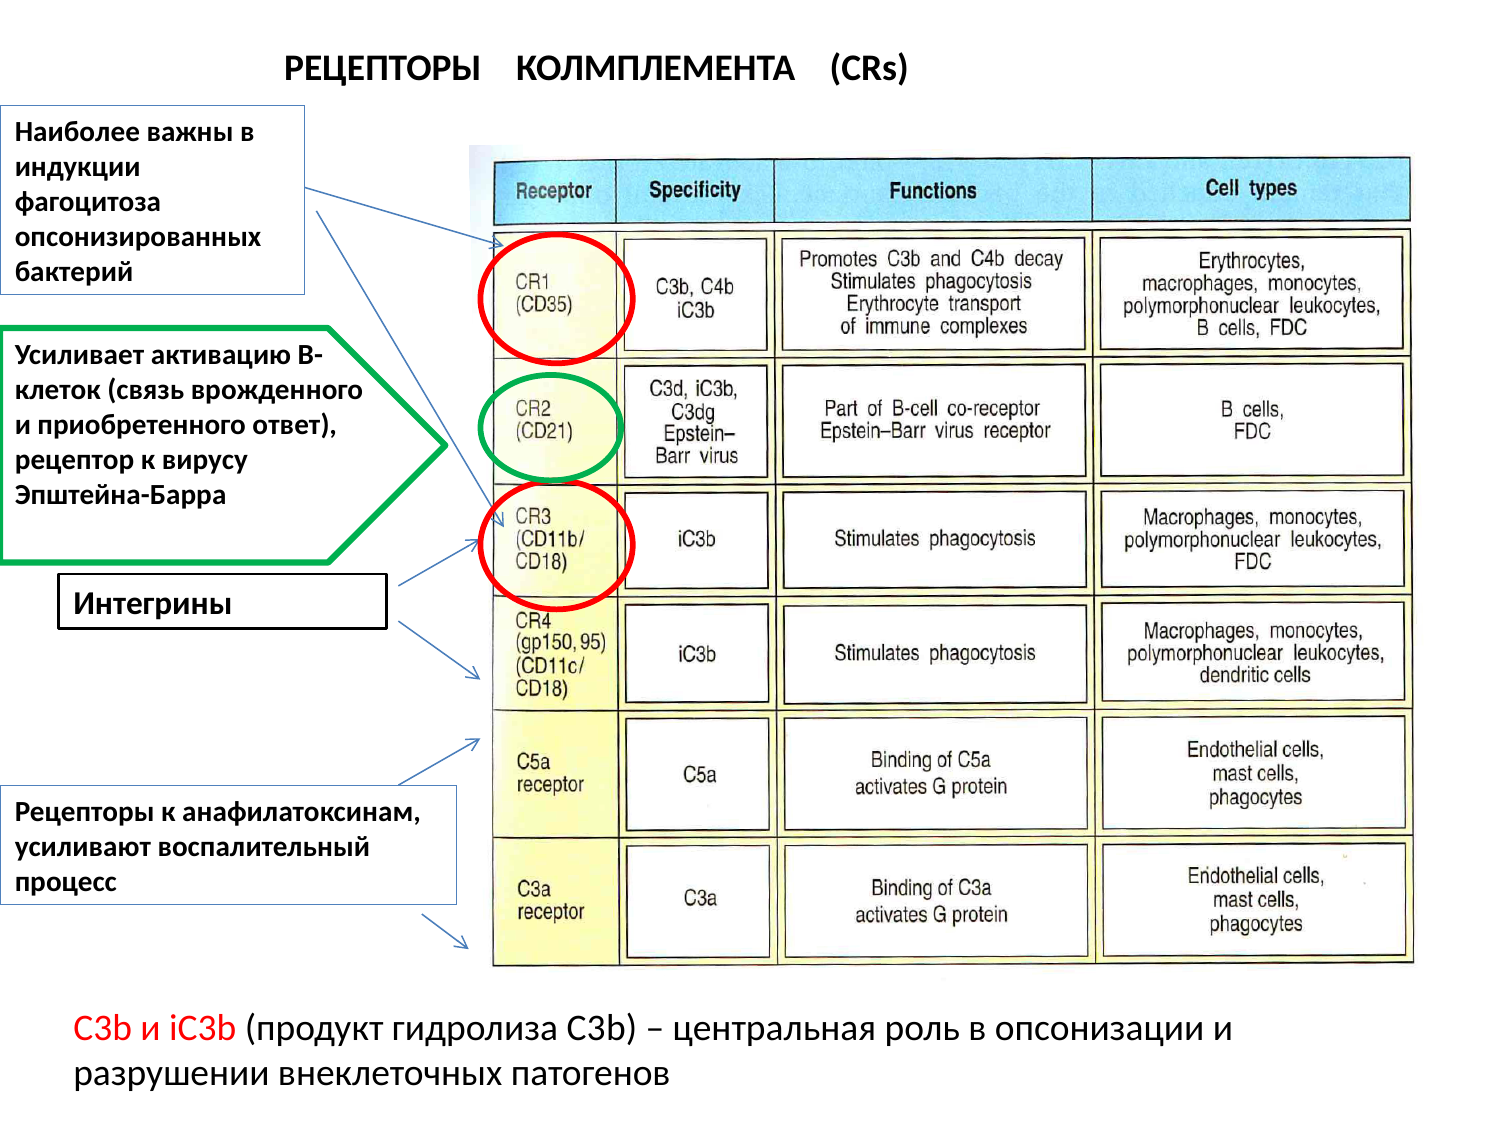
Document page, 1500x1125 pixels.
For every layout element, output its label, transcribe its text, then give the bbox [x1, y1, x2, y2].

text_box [251, 275, 569, 464]
text_box Интегрины [58, 574, 387, 629]
text_box С3b и iC3b (продукт гидролиза С3b) – центральная роль в опсонизации и разрушении внеклеточных патогенов [58, 996, 1383, 1101]
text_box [398, 538, 481, 587]
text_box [398, 737, 481, 786]
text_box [421, 913, 469, 950]
picture [469, 129, 1434, 1035]
text_box [0, 326, 422, 565]
text_box РЕЦЕПТОРЫ КОЛМПЛЕМЕНТА (CRs) [269, 35, 1172, 95]
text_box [398, 620, 481, 680]
text_box Рецепторы к анафилатоксинам, усиливают воспалительный процесс [0, 785, 457, 905]
text_box Наиболее важны в индукции фагоцитоза опсонизированных бактерий [0, 105, 305, 295]
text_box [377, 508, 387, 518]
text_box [304, 187, 505, 247]
